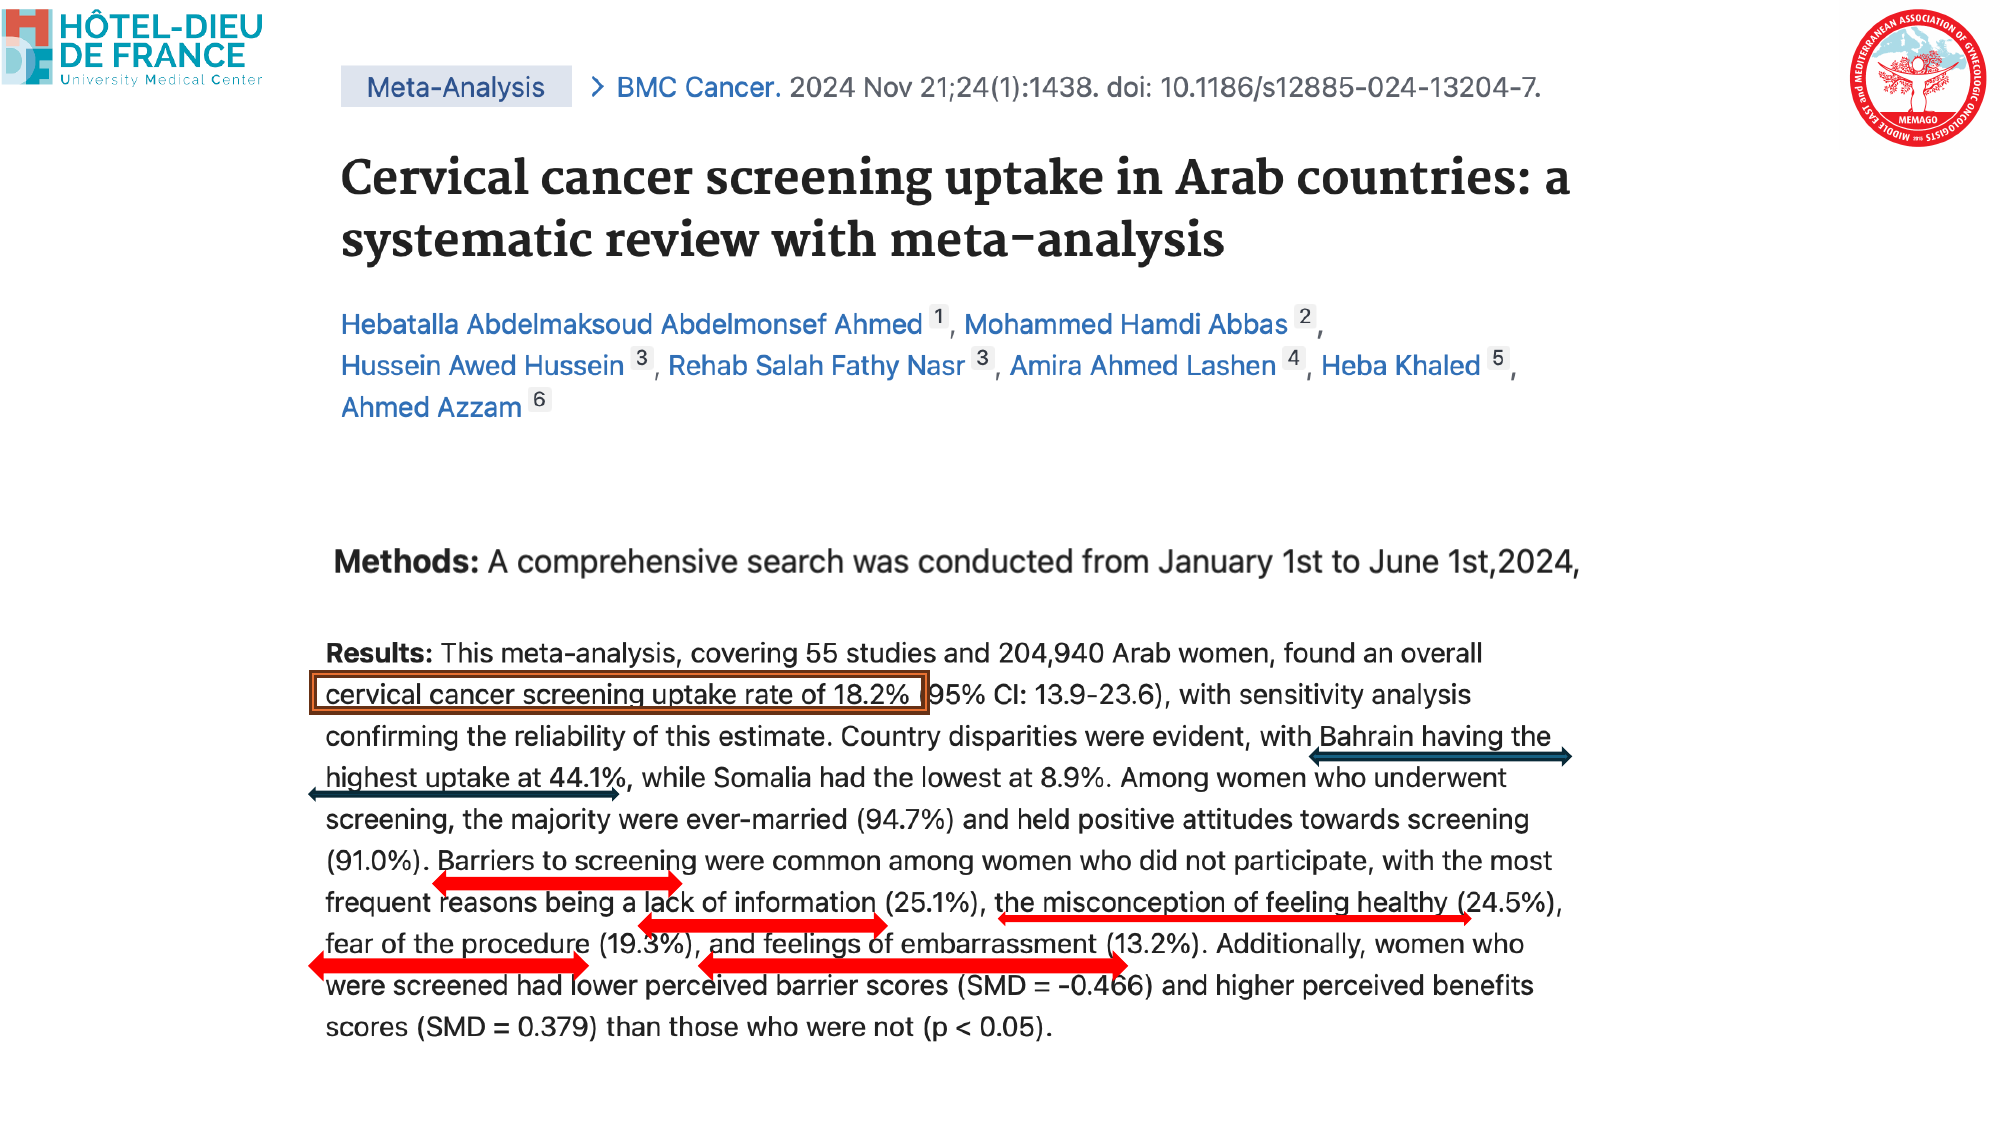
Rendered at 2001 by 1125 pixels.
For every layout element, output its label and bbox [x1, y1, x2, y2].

picture [0, 0, 265, 97]
picture [290, 617, 1567, 1042]
picture [309, 537, 1586, 587]
picture [1839, 0, 2000, 150]
text_box [1567, 751, 1573, 762]
picture [309, 52, 1586, 438]
